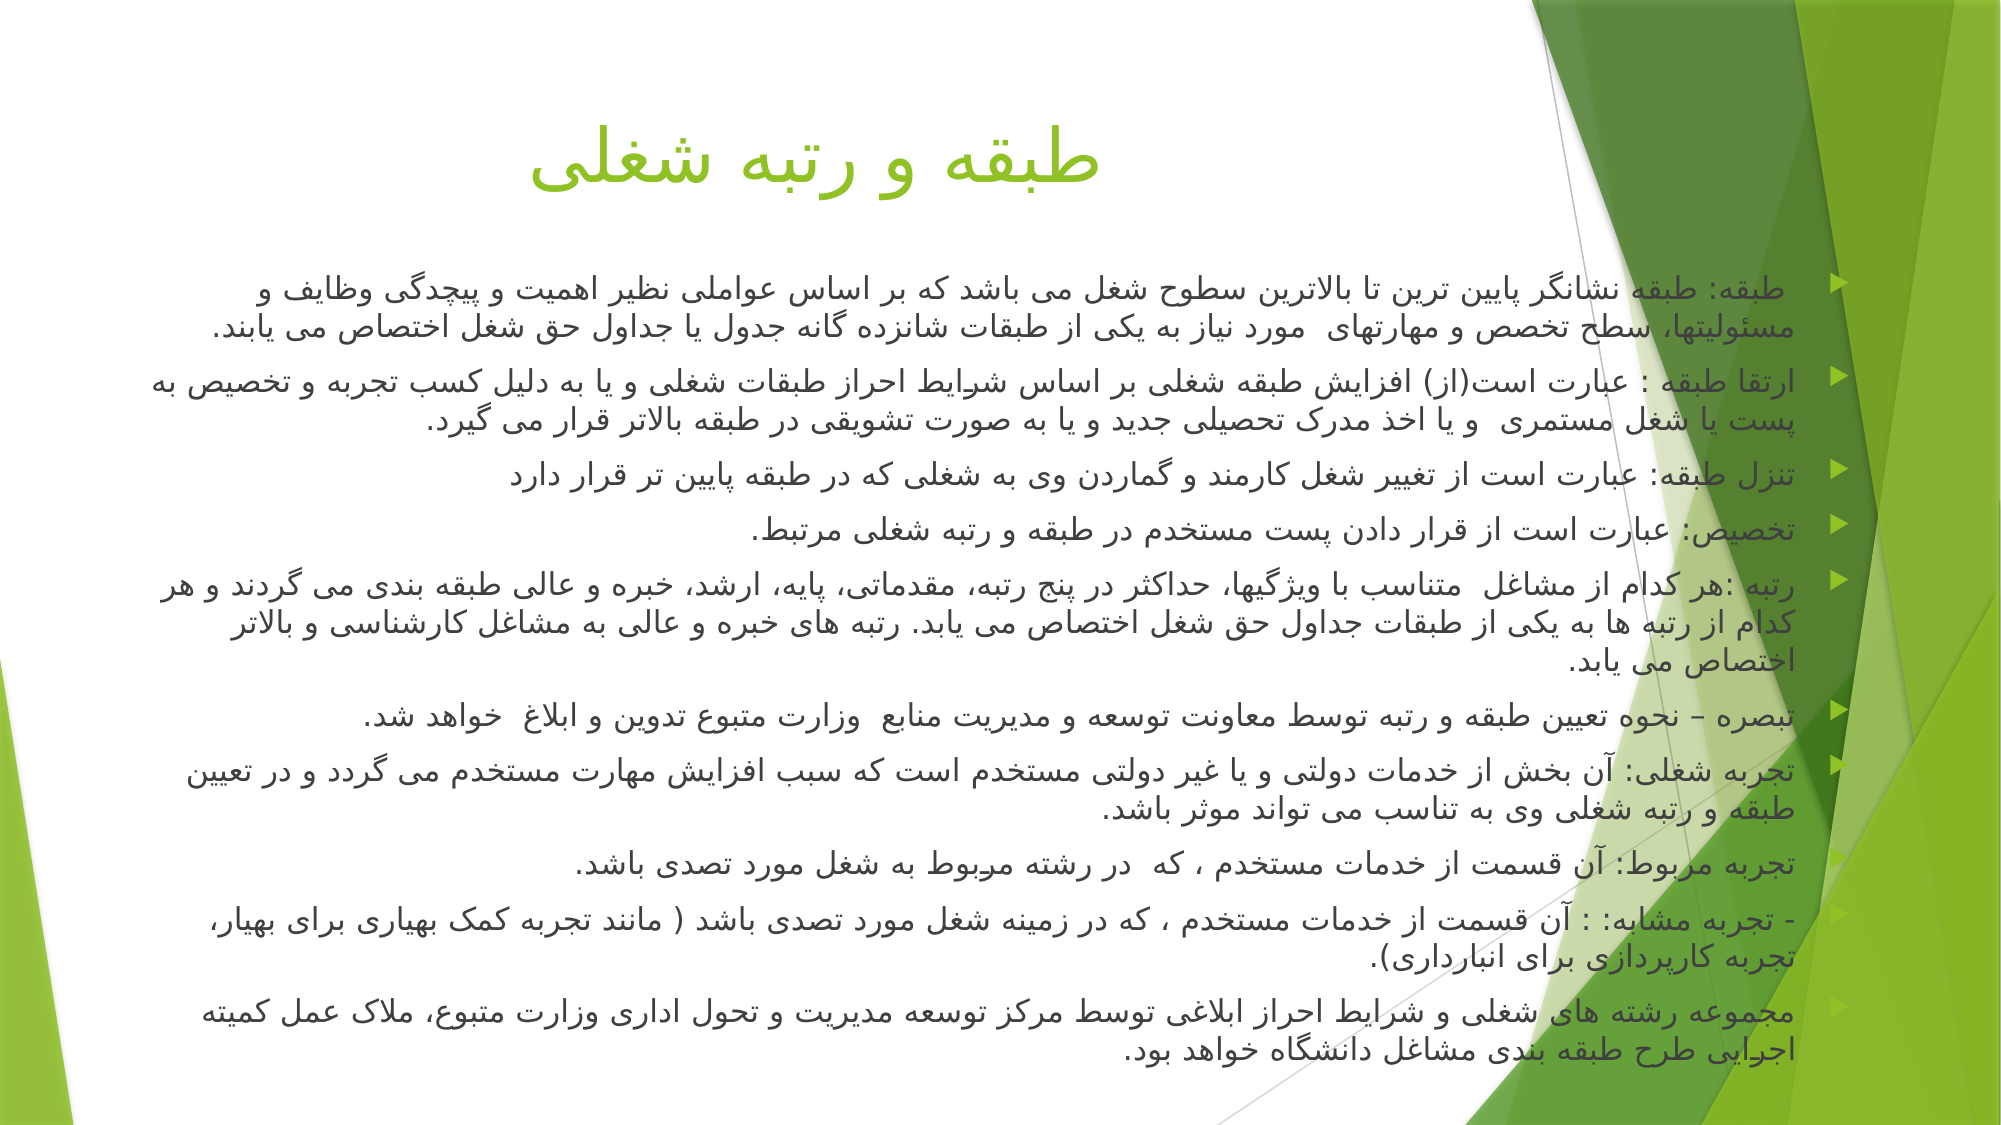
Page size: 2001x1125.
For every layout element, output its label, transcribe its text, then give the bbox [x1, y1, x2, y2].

list طبقه: طبقه نشانگر پایین ترین تا بالاترین سطوح شغل می باشد که بر اساس عواملی نظیر اهمیت و پیچدگی وظایف و مسئولیتها، سطح تخصص و مهارتهای مورد نیاز به یکی از طبقات شانزده گانه جدول یا جداول حق شغل اختصاص می یابند. ارتقا طبقه : عبارت است(از) افزایش طبقه شغلی بر اساس شرایط احراز طبقات شغلی و یا به دلیل کسب تجربه و تخصیص به پست یا شغل مستمری و یا اخذ مدرک تحصیلی جدید و یا به صورت تشویقی در طبقه بالاتر قرار می گیرد. تنزل طبقه: عبارت است از تغییر شغل کارمند و گماردن وی به شغلی که در طبقه پایین تر قرار دارد تخصیص: عبارت است از قرار دادن پست مستخدم در طبقه و رتبه شغلی مرتبط. رتبه :هر کدام از مشاغل متناسب با ویژگیها، حداکثر در پنج رتبه، مقدماتی، پایه، ارشد، خبره و عالی طبقه بندی می گردند و هر کدام از رتبه ها به یکی از طبقات جداول حق شغل اختصاص می یابد. رتبه های خبره و عالی به مشاغل کارشناسی و بالاتر اختصاص می یابد. تبصره – نحوه تعیین طبقه و رتبه توسط معاونت توسعه و مدیریت منابع وزارت متبوع تدوین و ابلاغ خواهد شد. تجربه شغلی: آن بخش از خدمات دولتی و یا غیر دولتی مستخدم است که سبب افزایش مهارت مستخدم می گردد و در تعیین طبقه و رتبه شغلی وی به تناسب می تواند موثر باشد. تجربه مربوط: آن قسمت از خدمات مستخدم ، که در رشته مربوط به شغل مورد تصدی باشد. - تجربه مشابه: : آن قسمت از خدمات مستخدم ، که در زمینه شغل مورد تصدی باشد ( مانند تجربه کمک بهیاری برای بهیار، تجربه کارپردازی برای انبارداری). مجموعه رشته های شغلی و شرایط احراز ابلاغی توسط مرکز توسعه مدیریت و تحول اداری وزارت متبوع، ملاک عمل کمیته اجرایی طرح طبقه بندی مشاغل دانشگاه خواهد بود. [122, 260, 1863, 1078]
title طبقه و رتبه شغلی [111, 99, 1522, 317]
